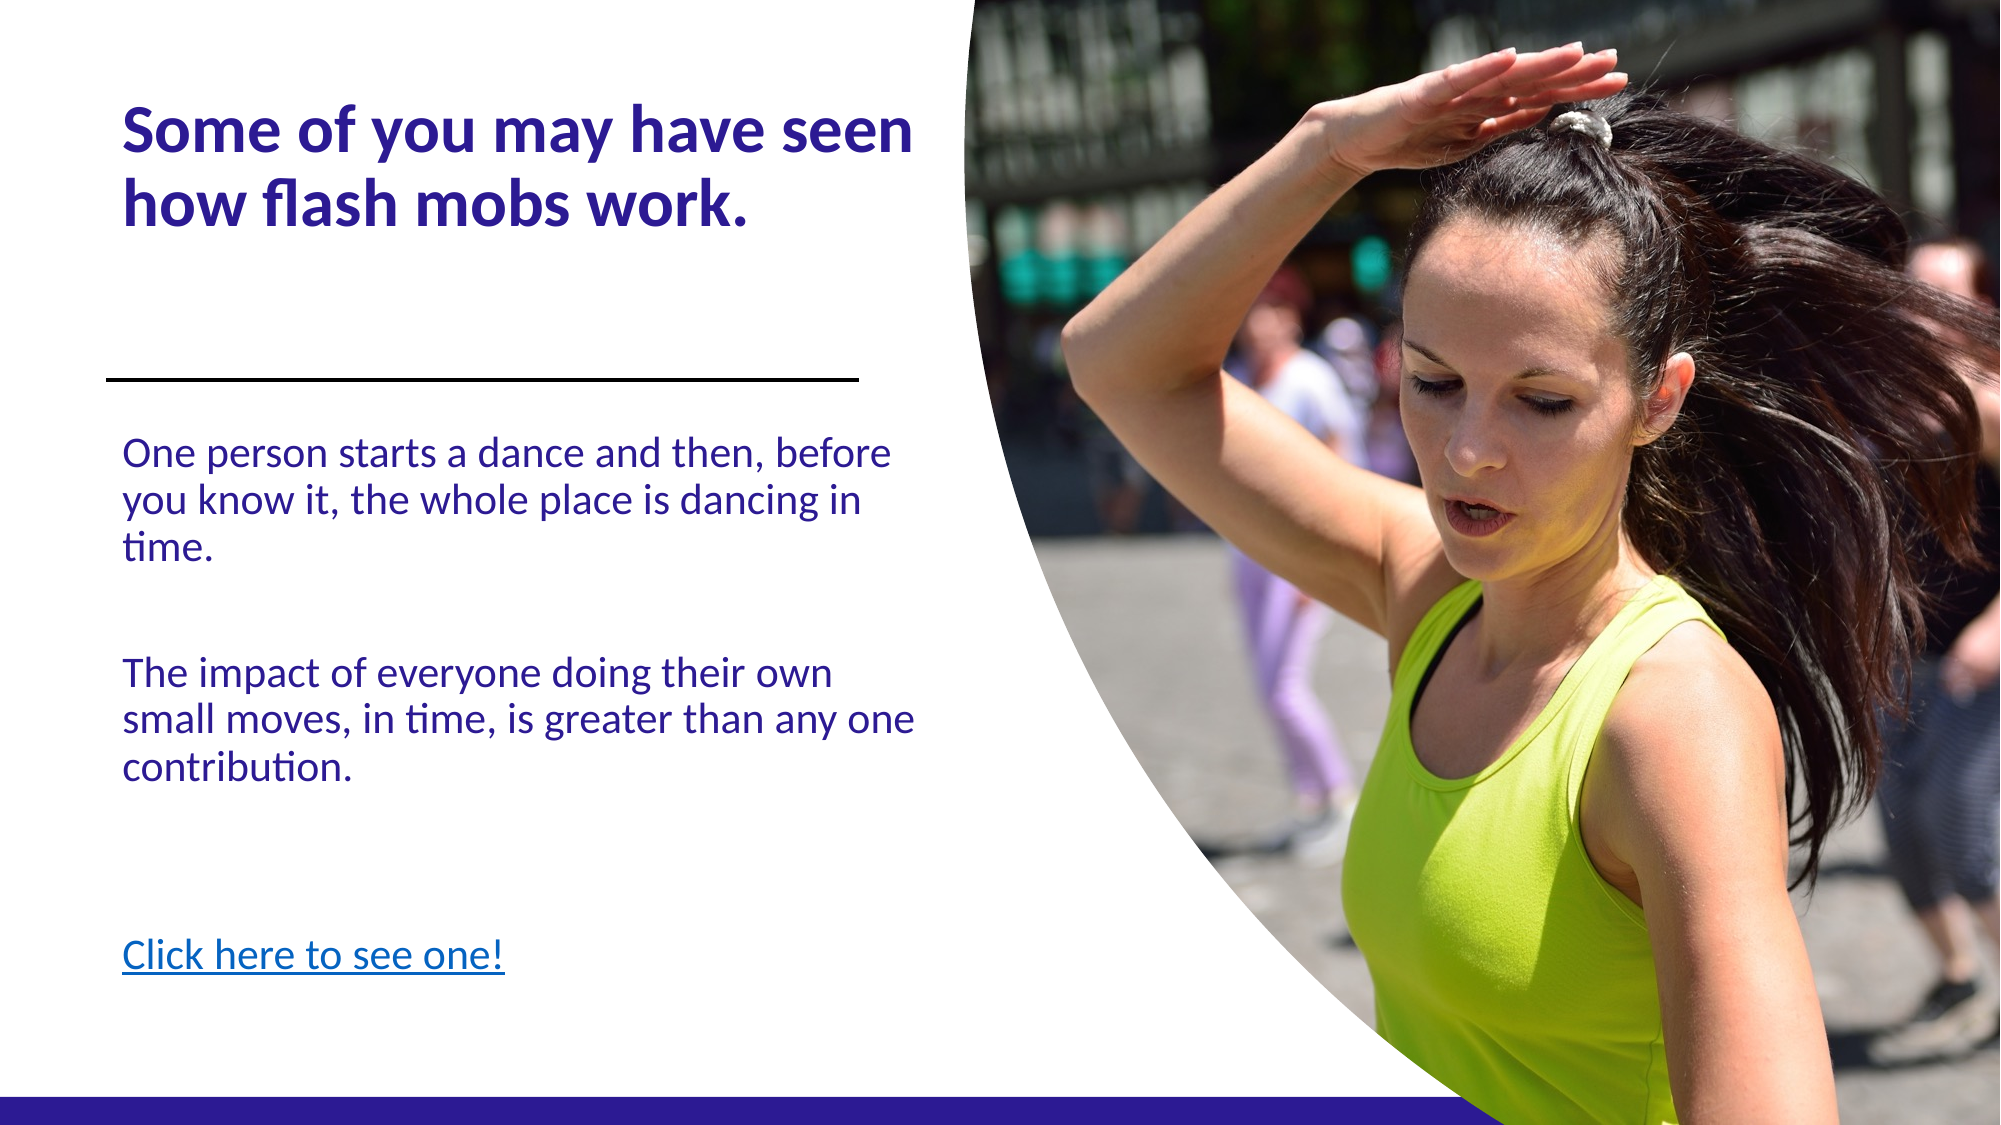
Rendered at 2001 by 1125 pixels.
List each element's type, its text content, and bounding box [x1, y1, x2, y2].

picture [964, 0, 2000, 1125]
subtitle One person starts a dance and then, before you know it, the whole place is dancing in time. The impact of everyone doing their own small moves, in time, is greater than any one contribution. Click here to see one! [107, 422, 948, 991]
title Some of you may have seen how flash mobs work. [107, 59, 948, 338]
